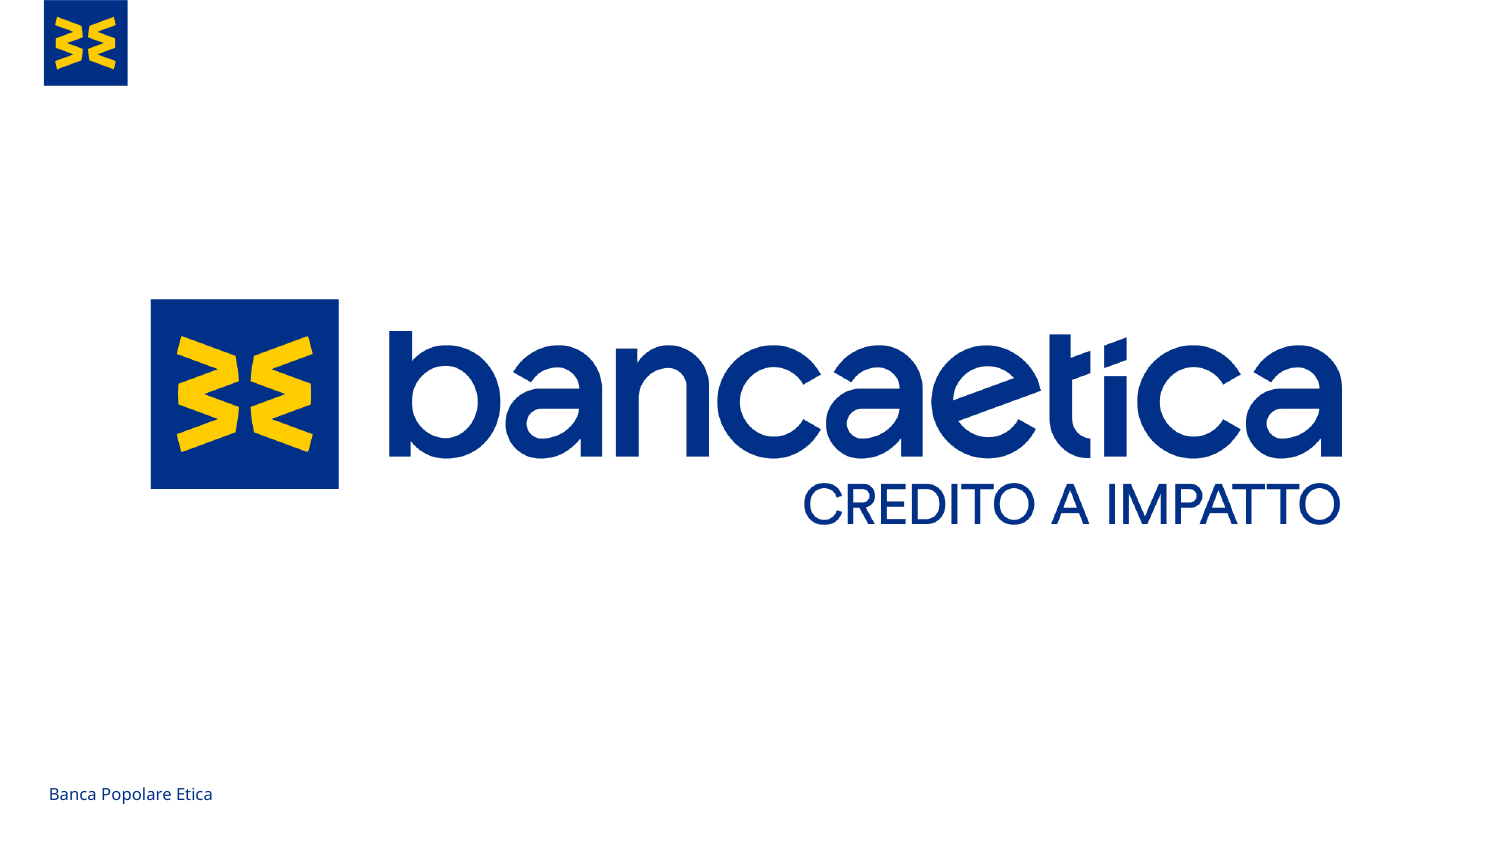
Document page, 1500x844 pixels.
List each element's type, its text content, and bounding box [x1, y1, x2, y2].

picture [149, 299, 1342, 525]
text_box Banca Popolare Etica [43, 778, 404, 811]
picture [43, 0, 129, 86]
